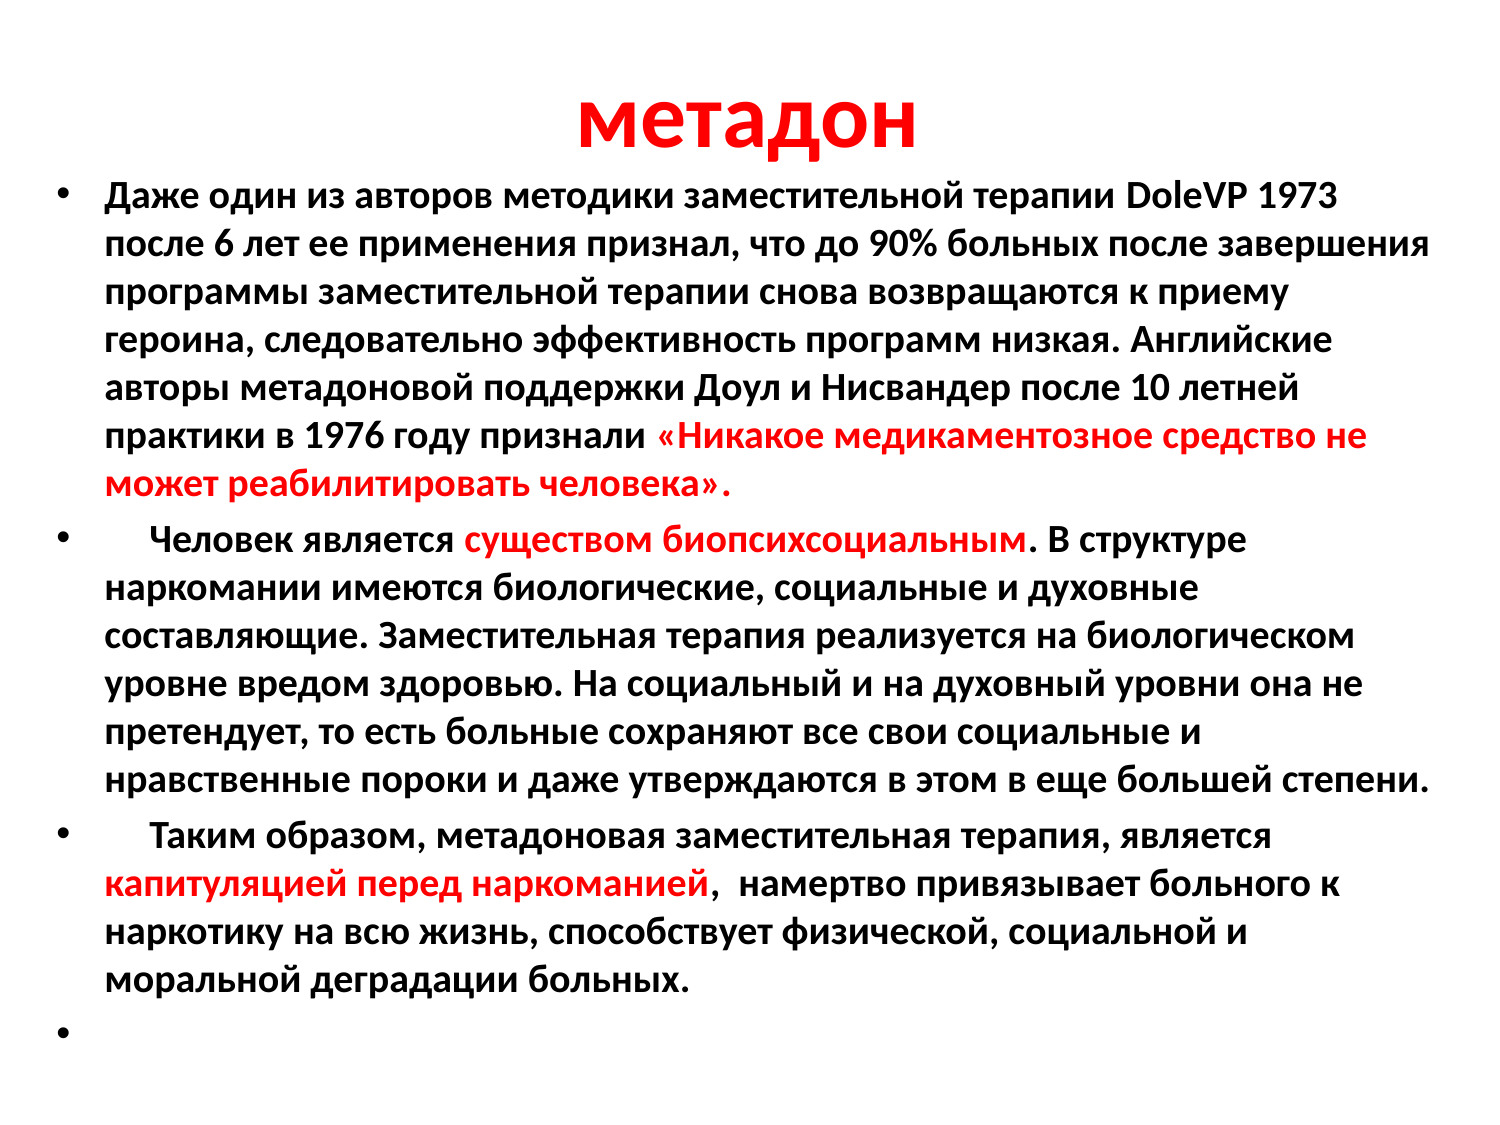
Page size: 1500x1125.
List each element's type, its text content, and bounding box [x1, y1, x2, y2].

list Даже один из авторов методики заместительной терапии DoleVP 1973 после 6 лет ее применения признал, что до 90% больных после завершения программы заместительной терапии снова возвращаются к приему героина, следовательно эффективность программ низкая. Английские авторы метадоновой поддержки Доул и Нисвандер после 10 летней практики в 1976 году признали «Никакое медикаментозное средство не может реабилитировать человека». Человек является существом биопсихсоциальным. В структуре наркомании имеются биологические, социальные и духовные составляющие. Заместительная терапия реализуется на биологическом уровне вредом здоровью. На социальный и на духовный уровни она не претендует, то есть больные сохраняют все свои социальные и нравственные пороки и даже утверждаются в этом в еще большей степени. Таким образом, метадоновая заместительная терапия, является капитуляцией перед наркоманией, намертво привязывает больного к наркотику на всю жизнь, способствует физической, социальной и моральной деградации больных. [41, 160, 1459, 1094]
title метадон [70, 45, 1425, 160]
